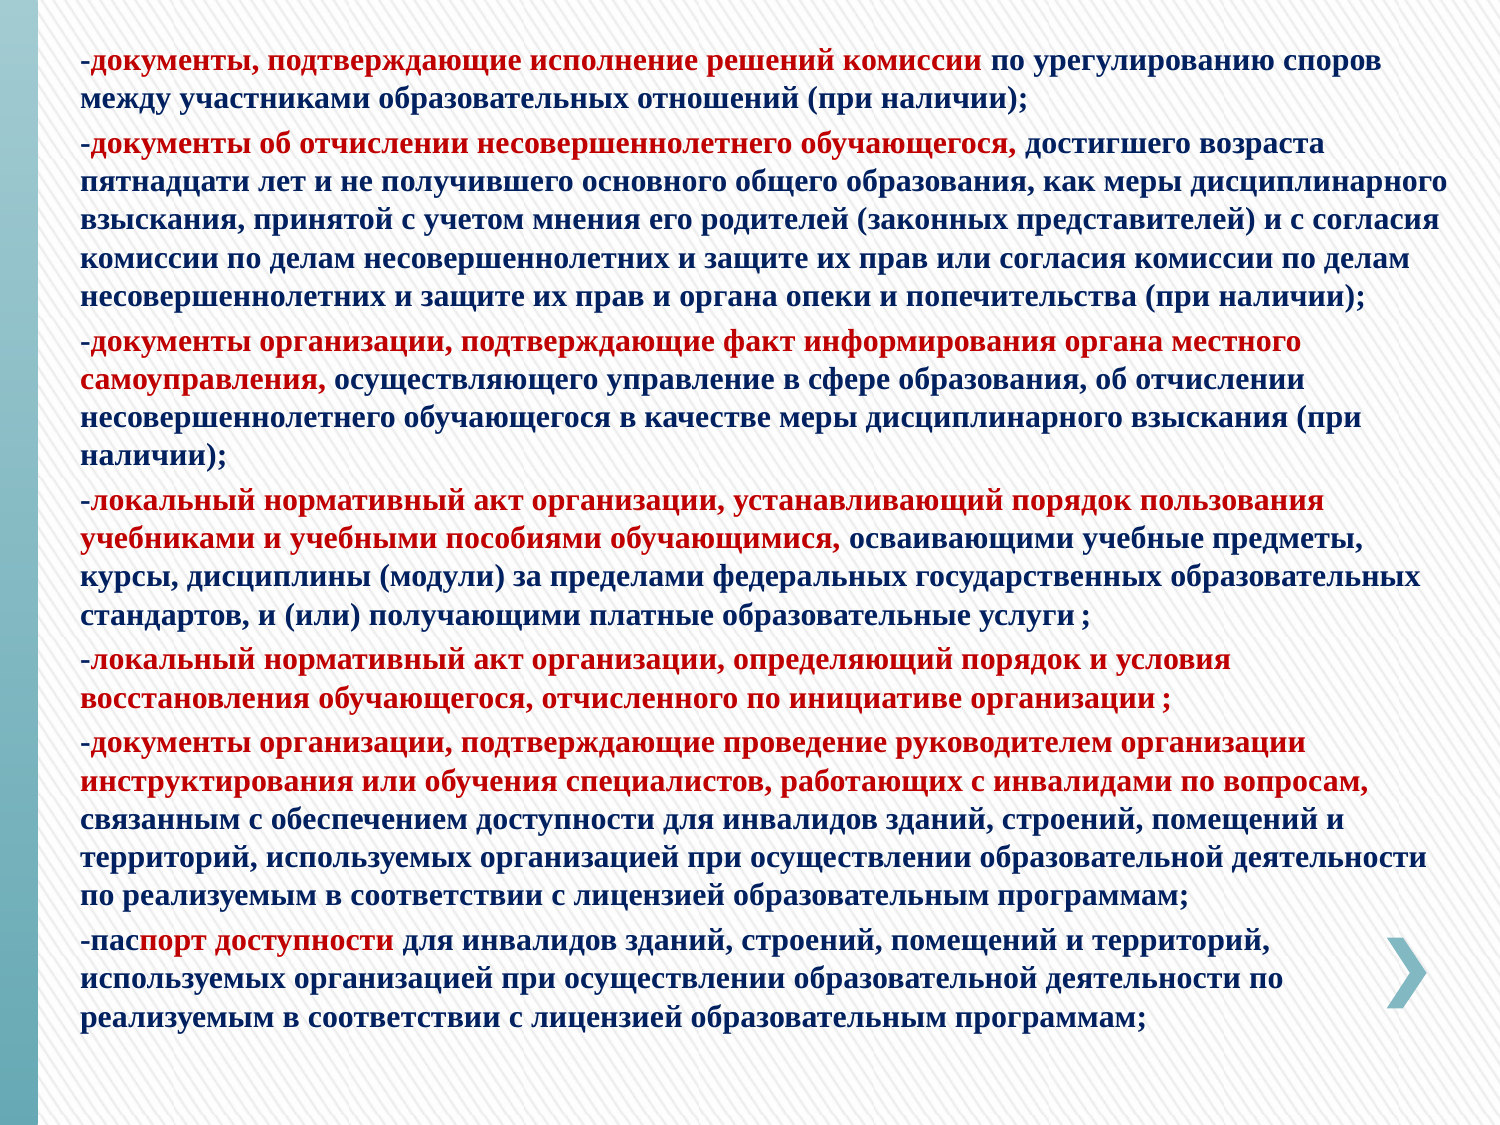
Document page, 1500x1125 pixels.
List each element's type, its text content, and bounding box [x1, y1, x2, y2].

list -документы, подтверждающие исполнение решений комиссии по урегулированию споров между участниками образовательных отношений (при наличии); -документы об отчислении несовершеннолетнего обучающегося, достигшего возраста пятнадцати лет и не получившего основного общего образования, как меры дисциплинарного взыскания, принятой с учетом мнения его родителей (законных представителей) и с согласия комиссии по делам несовершеннолетних и защите их прав или согласия комиссии по делам несовершеннолетних и защите их прав и органа опеки и попечительства (при наличии); -документы организации, подтверждающие факт информирования органа местного самоуправления, осуществляющего управление в сфере образования, об отчислении несовершеннолетнего обучающегося в качестве меры дисциплинарного взыскания (при наличии); -локальный нормативный акт организации, устанавливающий порядок пользования учебниками и учебными пособиями обучающимися, осваивающими учебные предметы, курсы, дисциплины (модули) за пределами федеральных государственных образовательных стандартов, и (или) получающими платные образовательные услуги ; -локальный нормативный акт организации, определяющий порядок и условия восстановления обучающегося, отчисленного по инициативе организации ; -документы организации, подтверждающие проведение руководителем организации инструктирования или обучения специалистов, работающих с инвалидами по вопросам, связанным с обеспечением доступности для инвалидов зданий, строений, помещений и территорий, используемых организацией при осуществлении образовательной деятельности по реализуемым в соответствии с лицензией образовательным программам; -паспорт доступности для инвалидов зданий, строений, помещений и территорий, используемых организацией при осуществлении образовательной деятельности по реализуемым в соответствии с лицензией образовательным программам; [64, 30, 1471, 1083]
